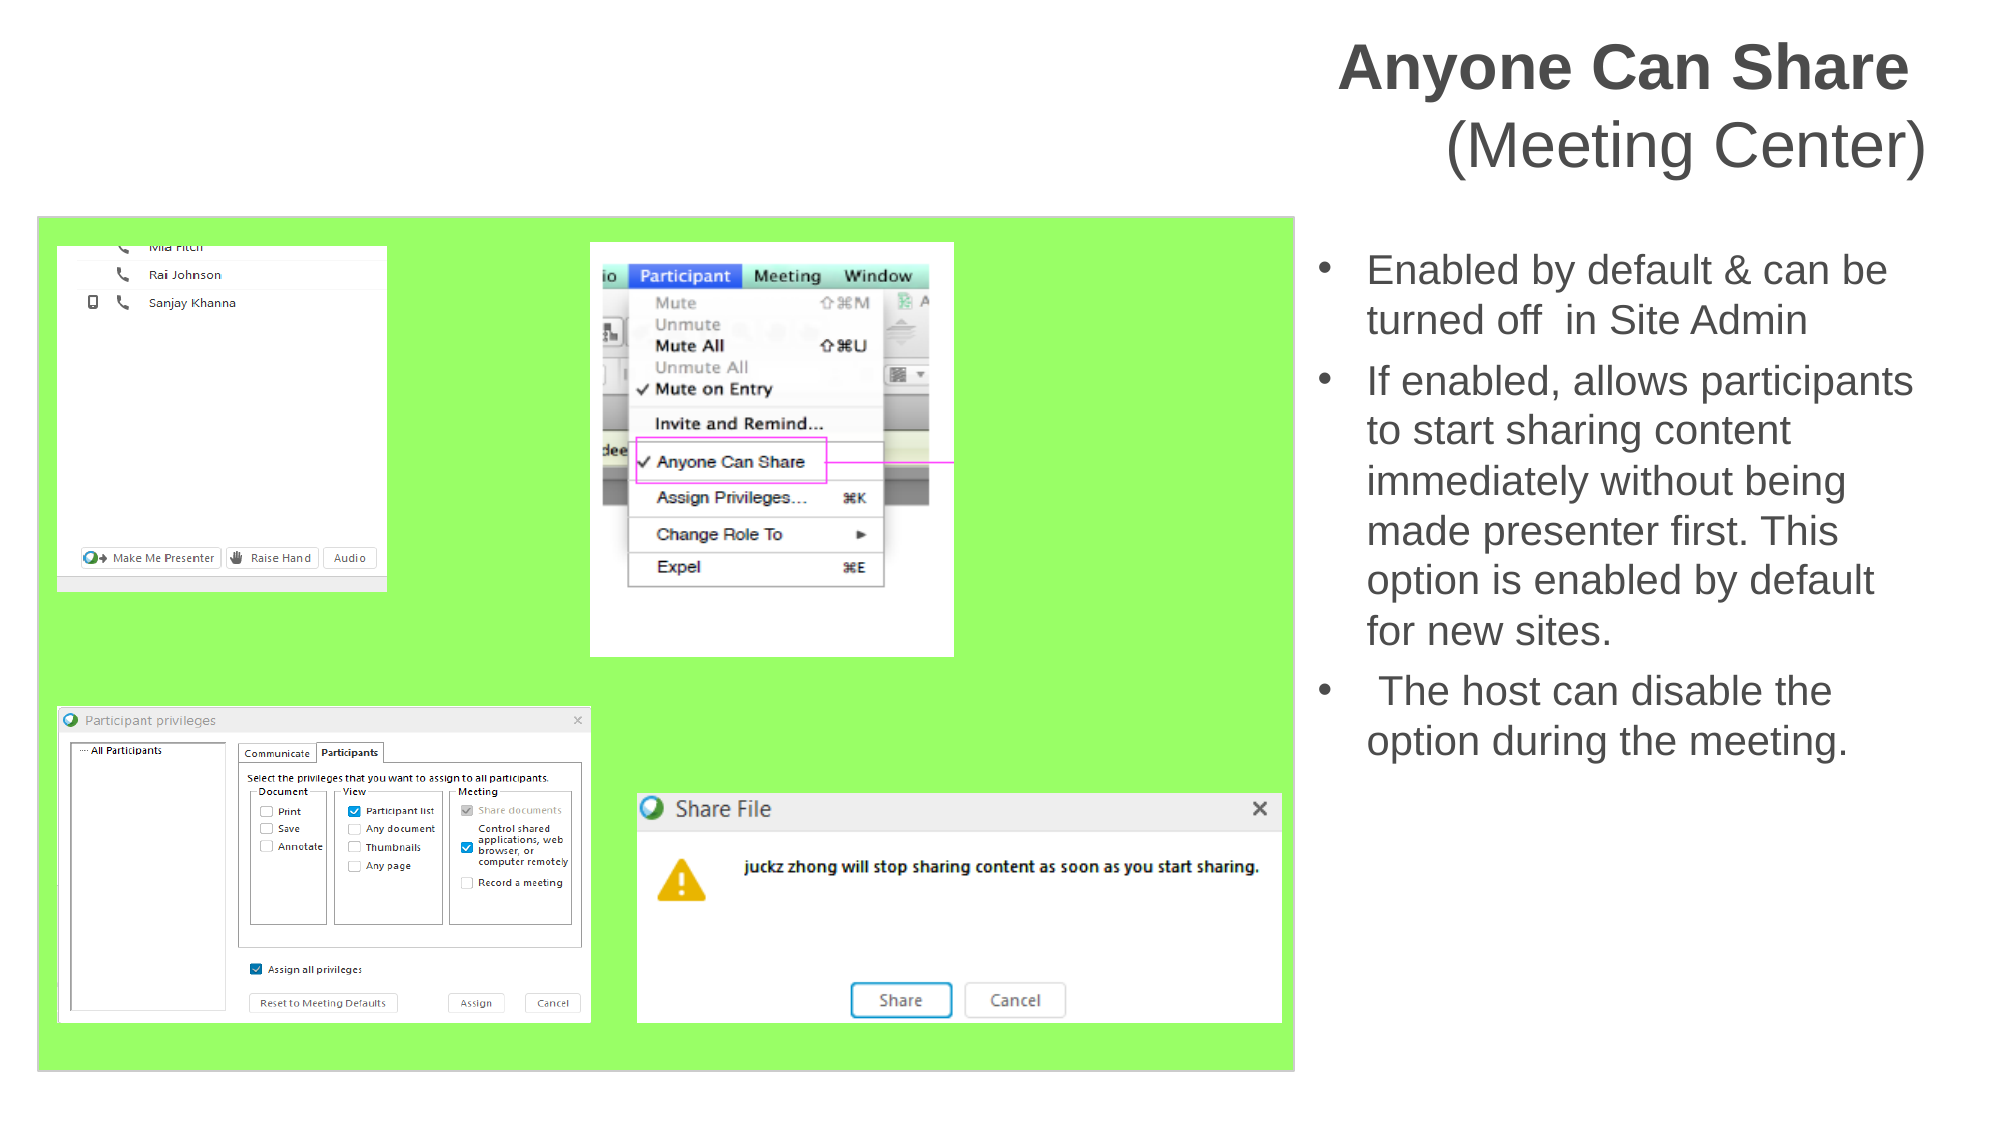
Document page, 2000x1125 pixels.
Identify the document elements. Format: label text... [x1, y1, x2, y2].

picture [57, 245, 388, 592]
text_box [36, 215, 1296, 1073]
picture [57, 705, 591, 1023]
title Anyone Can Share (Meeting Center) [347, 34, 1929, 181]
picture [590, 242, 955, 657]
list Enabled by default & can be turned off in Site Admin If enabled, allows participants to start sharing content immediately without being made presenter first. This option is enabled by default for new sites. The host can disable the option during the meeting. [1317, 242, 1929, 1071]
picture [637, 793, 1282, 1023]
